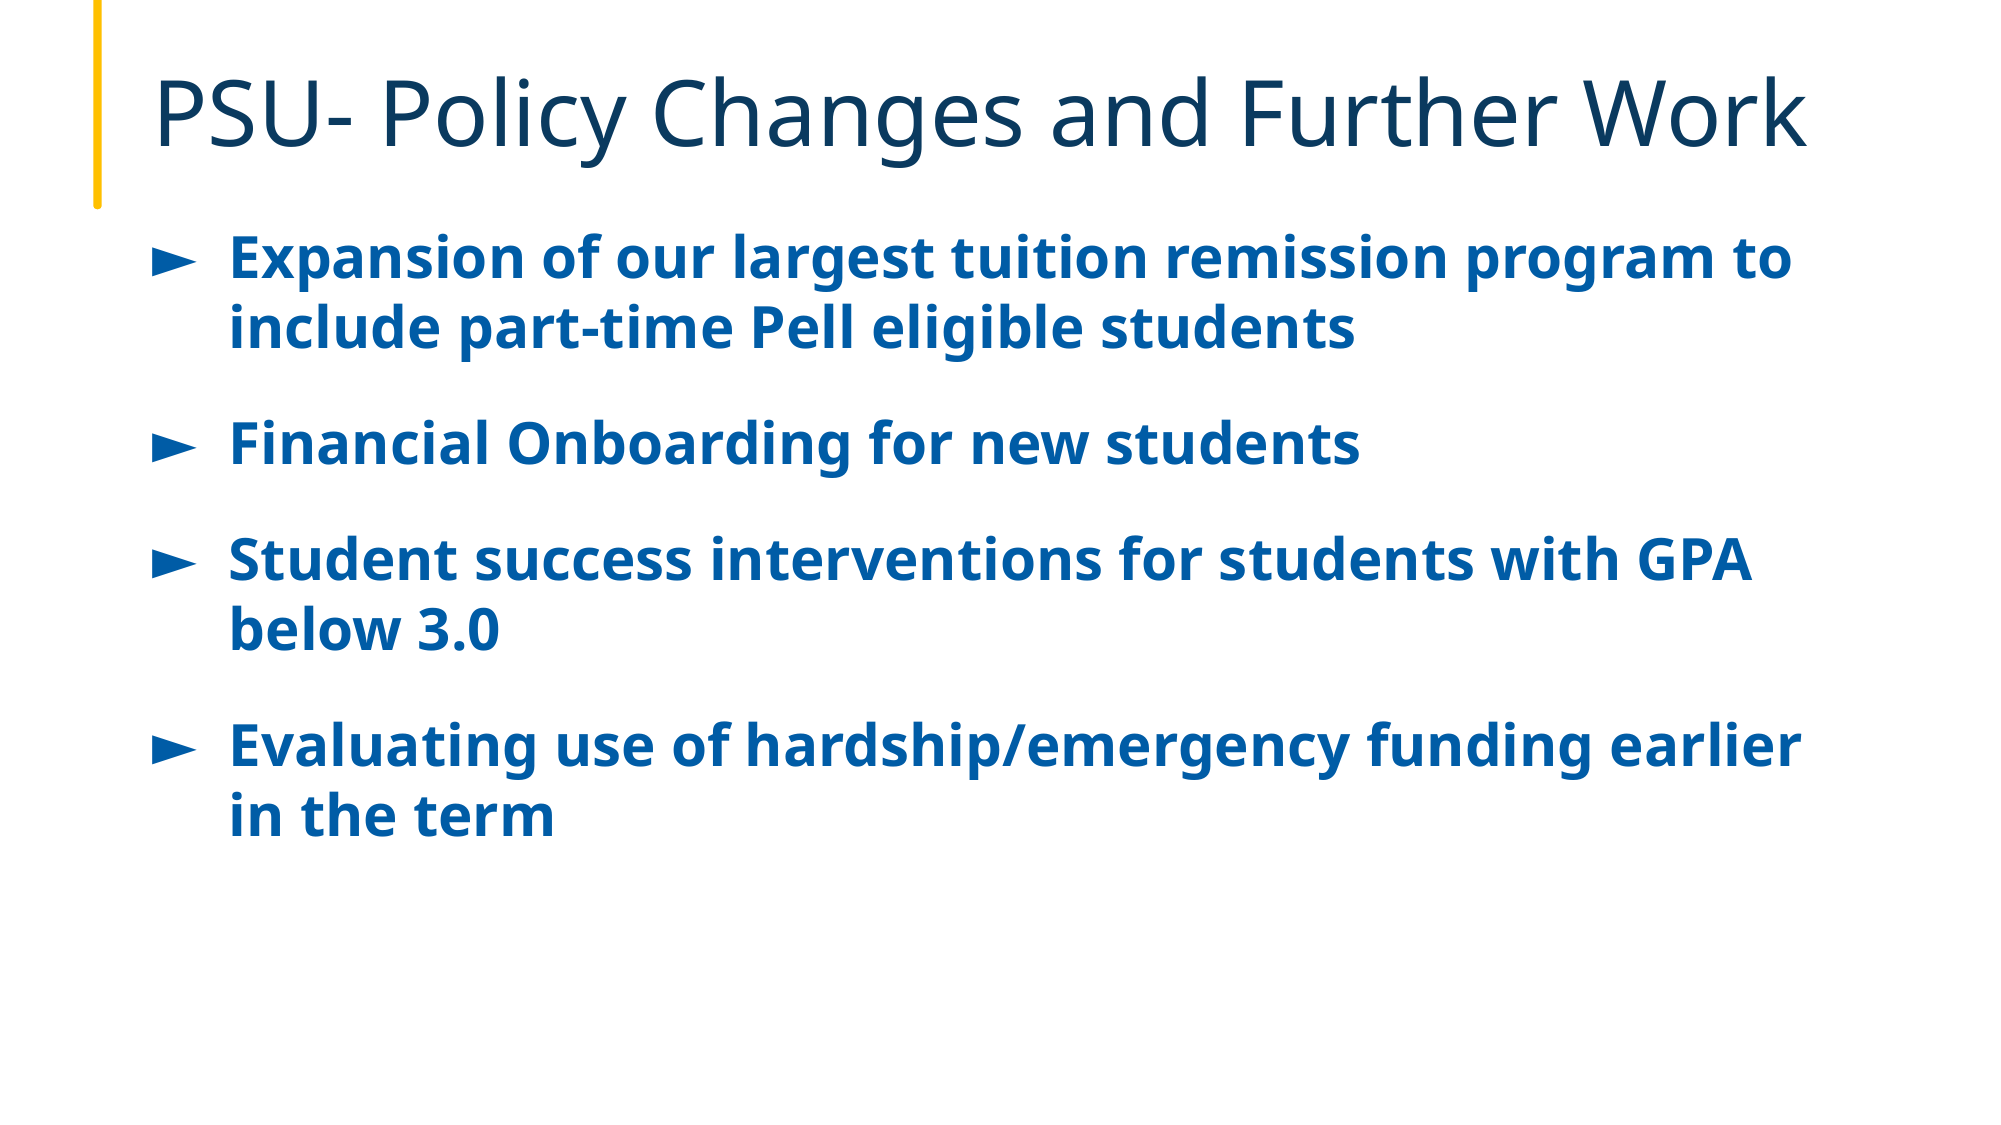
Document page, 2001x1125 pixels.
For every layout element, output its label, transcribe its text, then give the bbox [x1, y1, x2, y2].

list Expansion of our largest tuition remission program to include part-time Pell eligible students Financial Onboarding for new students Student success interventions for students with GPA below 3.0 Evaluating use of hardship/emergency funding earlier in the term [137, 212, 1863, 1001]
title PSU- Policy Changes and Further Work [137, 59, 1863, 210]
